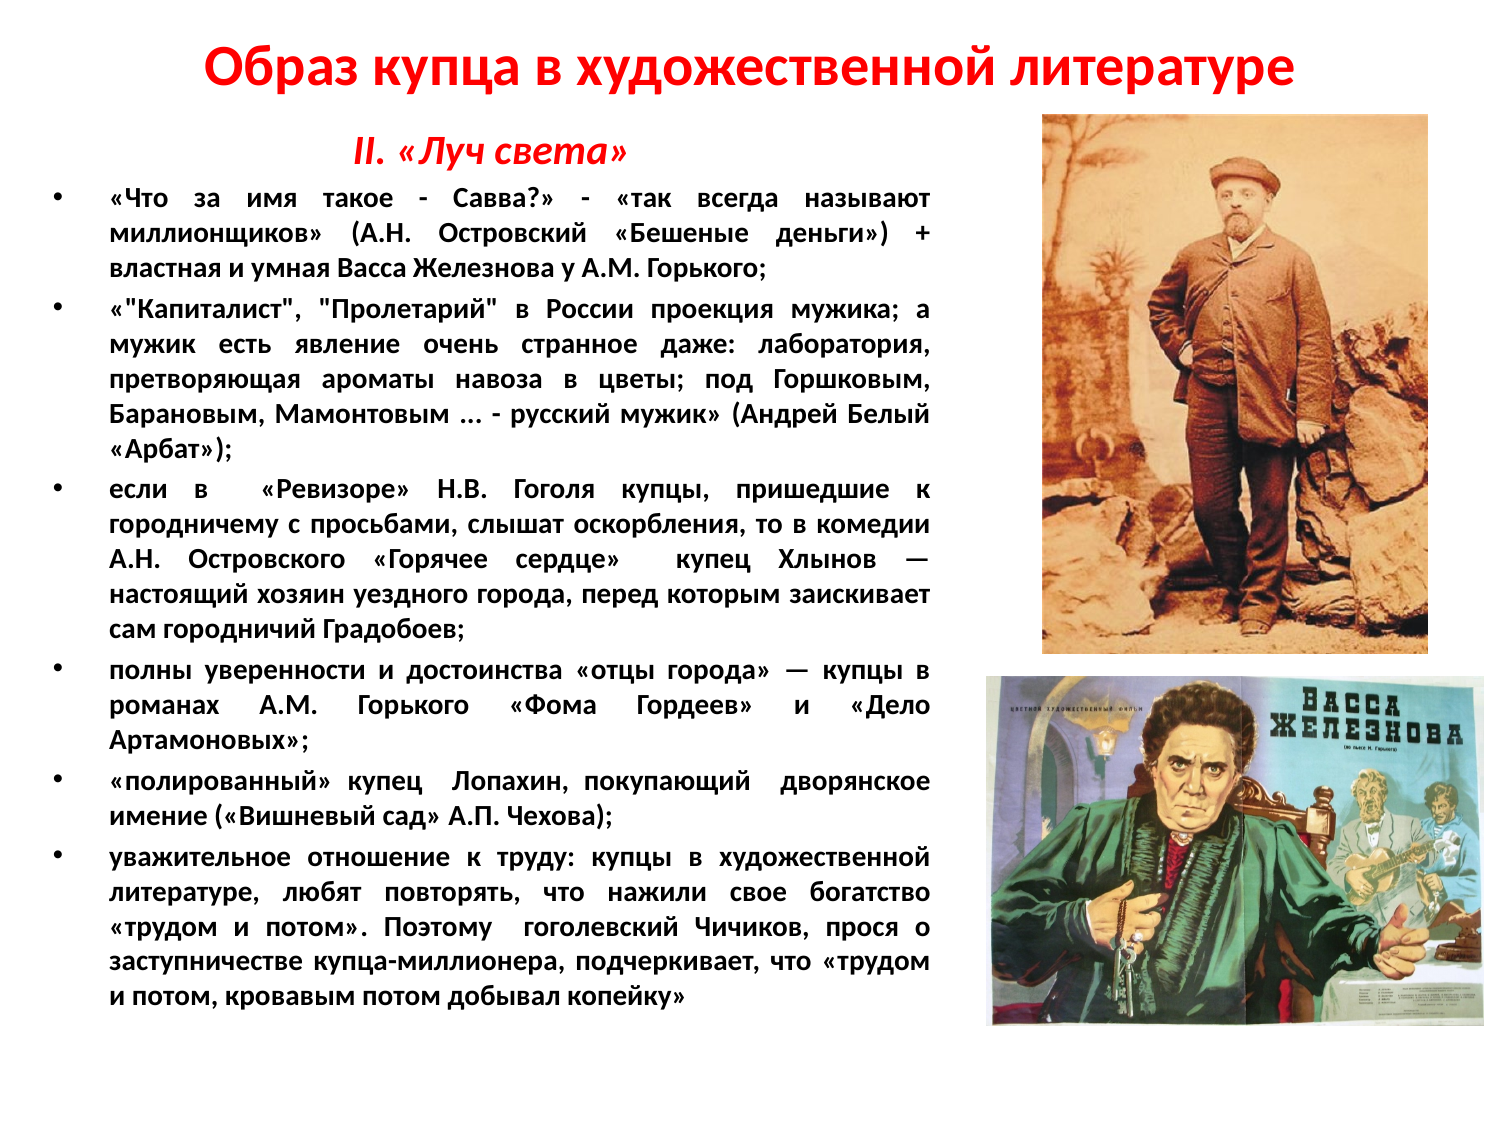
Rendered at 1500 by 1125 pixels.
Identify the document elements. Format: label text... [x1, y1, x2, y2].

picture [986, 676, 1484, 1026]
list II. «Луч света» «Что за имя такое - Савва?» - «так всегда называют миллионщиков» (А.Н. Островский «Бешеные деньги») + властная и умная Васса Железнова у А.М. Горького; «"Капиталист", "Пролетарий" в России проекция мужика; а мужик есть явление очень странное даже: лаборатория, претворяющая ароматы навоза в цветы; под Горшковым, Барановым, Мамонтовым ... - русский мужик» (Андрей Белый «Арбат»); если в «Ревизоре» Н.В. Гоголя купцы, пришедшие к городничему с просьбами, слышат оскорбления, то в комедии А.Н. Островского «Горячее сердце» купец Хлынов — настоящий хозяин уездного города, перед которым заискивает сам городничий Градобоев; полны уверенности и достоинства «отцы города» — купцы в романах А.М. Горького «Фома Гордеев» и «Дело Артамоновых»; «полированный» купец Лопахин, покупающий дворянское имение («Вишневый сад» А.П. Чехова); ува­жительное отношение к труду: купцы в художественной литературе, любят повторять, что нажили свое богатство «трудом и потом». Поэтому гоголевский Чичиков, прося о заступничестве купца-миллионера, подчеркивает, что «трудом и по­том, кровавым потом добывал копейку» [37, 114, 947, 1056]
picture [1042, 114, 1428, 654]
title Образ купца в художественной литературе [74, 29, 1426, 96]
